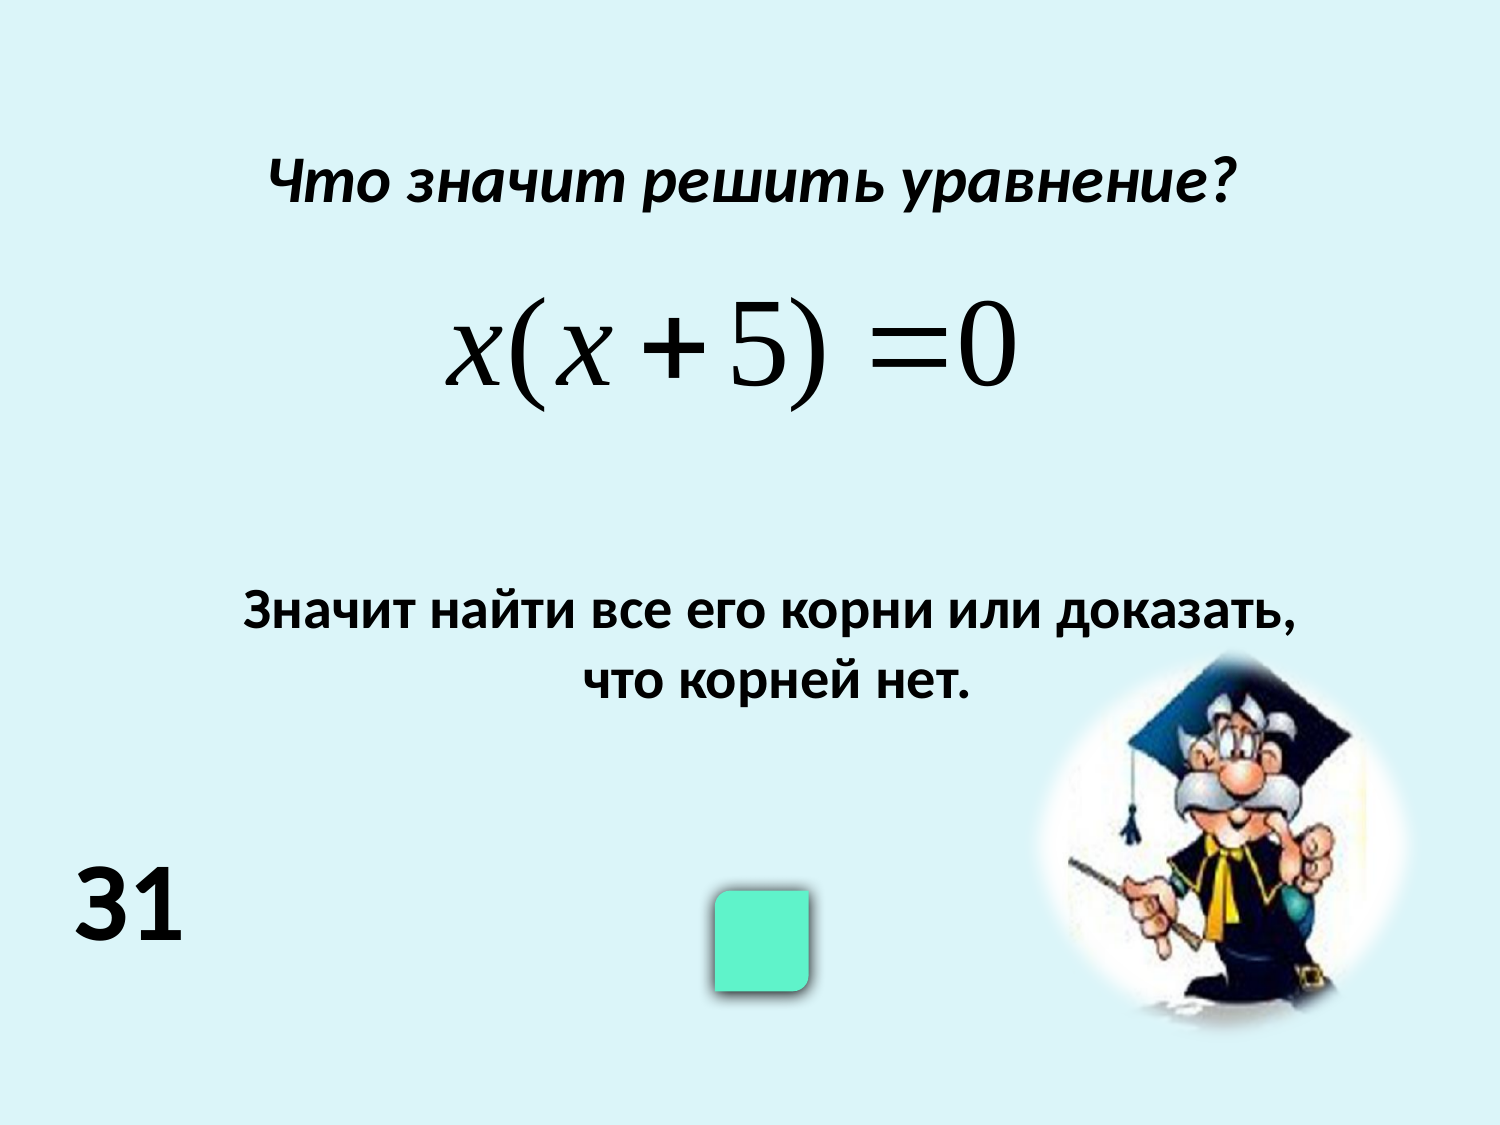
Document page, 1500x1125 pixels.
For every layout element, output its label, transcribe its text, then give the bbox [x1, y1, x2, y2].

text_box Что значит решить уравнение? [250, 128, 1256, 224]
picture [1019, 644, 1427, 1045]
text_box З1 [59, 820, 201, 971]
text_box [421, 269, 1035, 439]
text_box [712, 888, 811, 994]
text_box Значит найти все его корни или доказать, что корней нет. [229, 562, 1314, 718]
